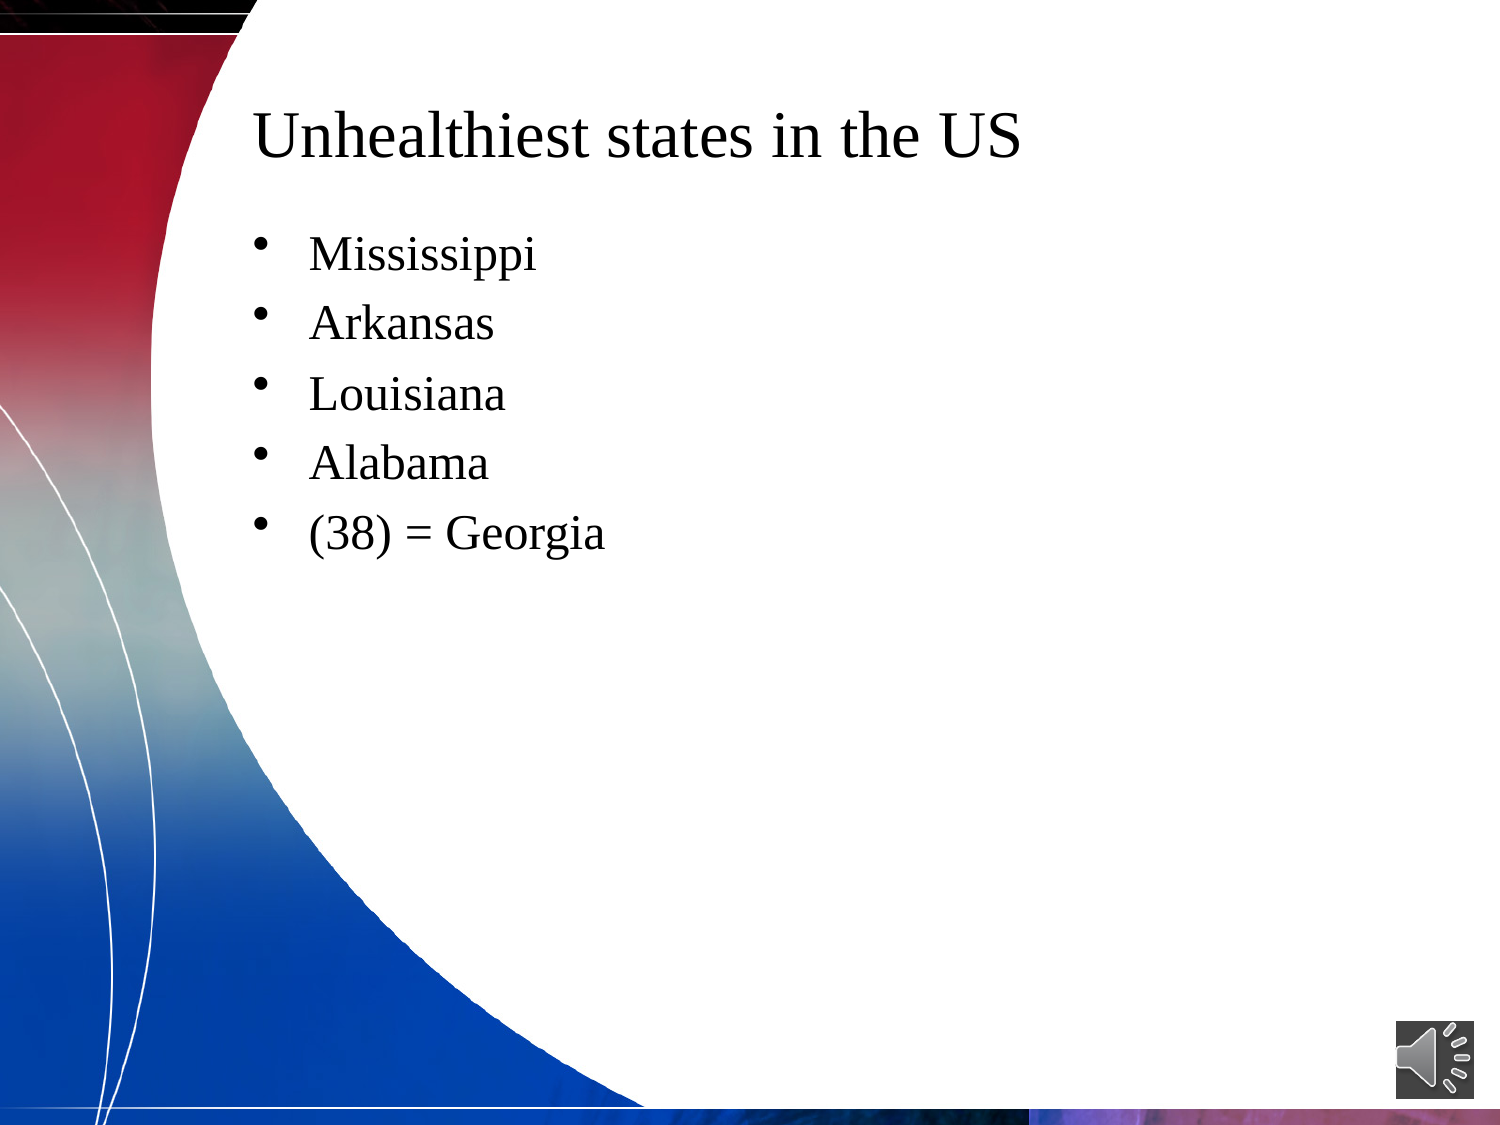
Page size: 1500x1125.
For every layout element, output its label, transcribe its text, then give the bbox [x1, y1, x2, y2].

list Mississippi Arkansas Louisiana Alabama (38) = Georgia [237, 212, 1413, 938]
picture [0, 0, 1500, 1125]
title Unhealthiest states in the US [237, 62, 1413, 201]
